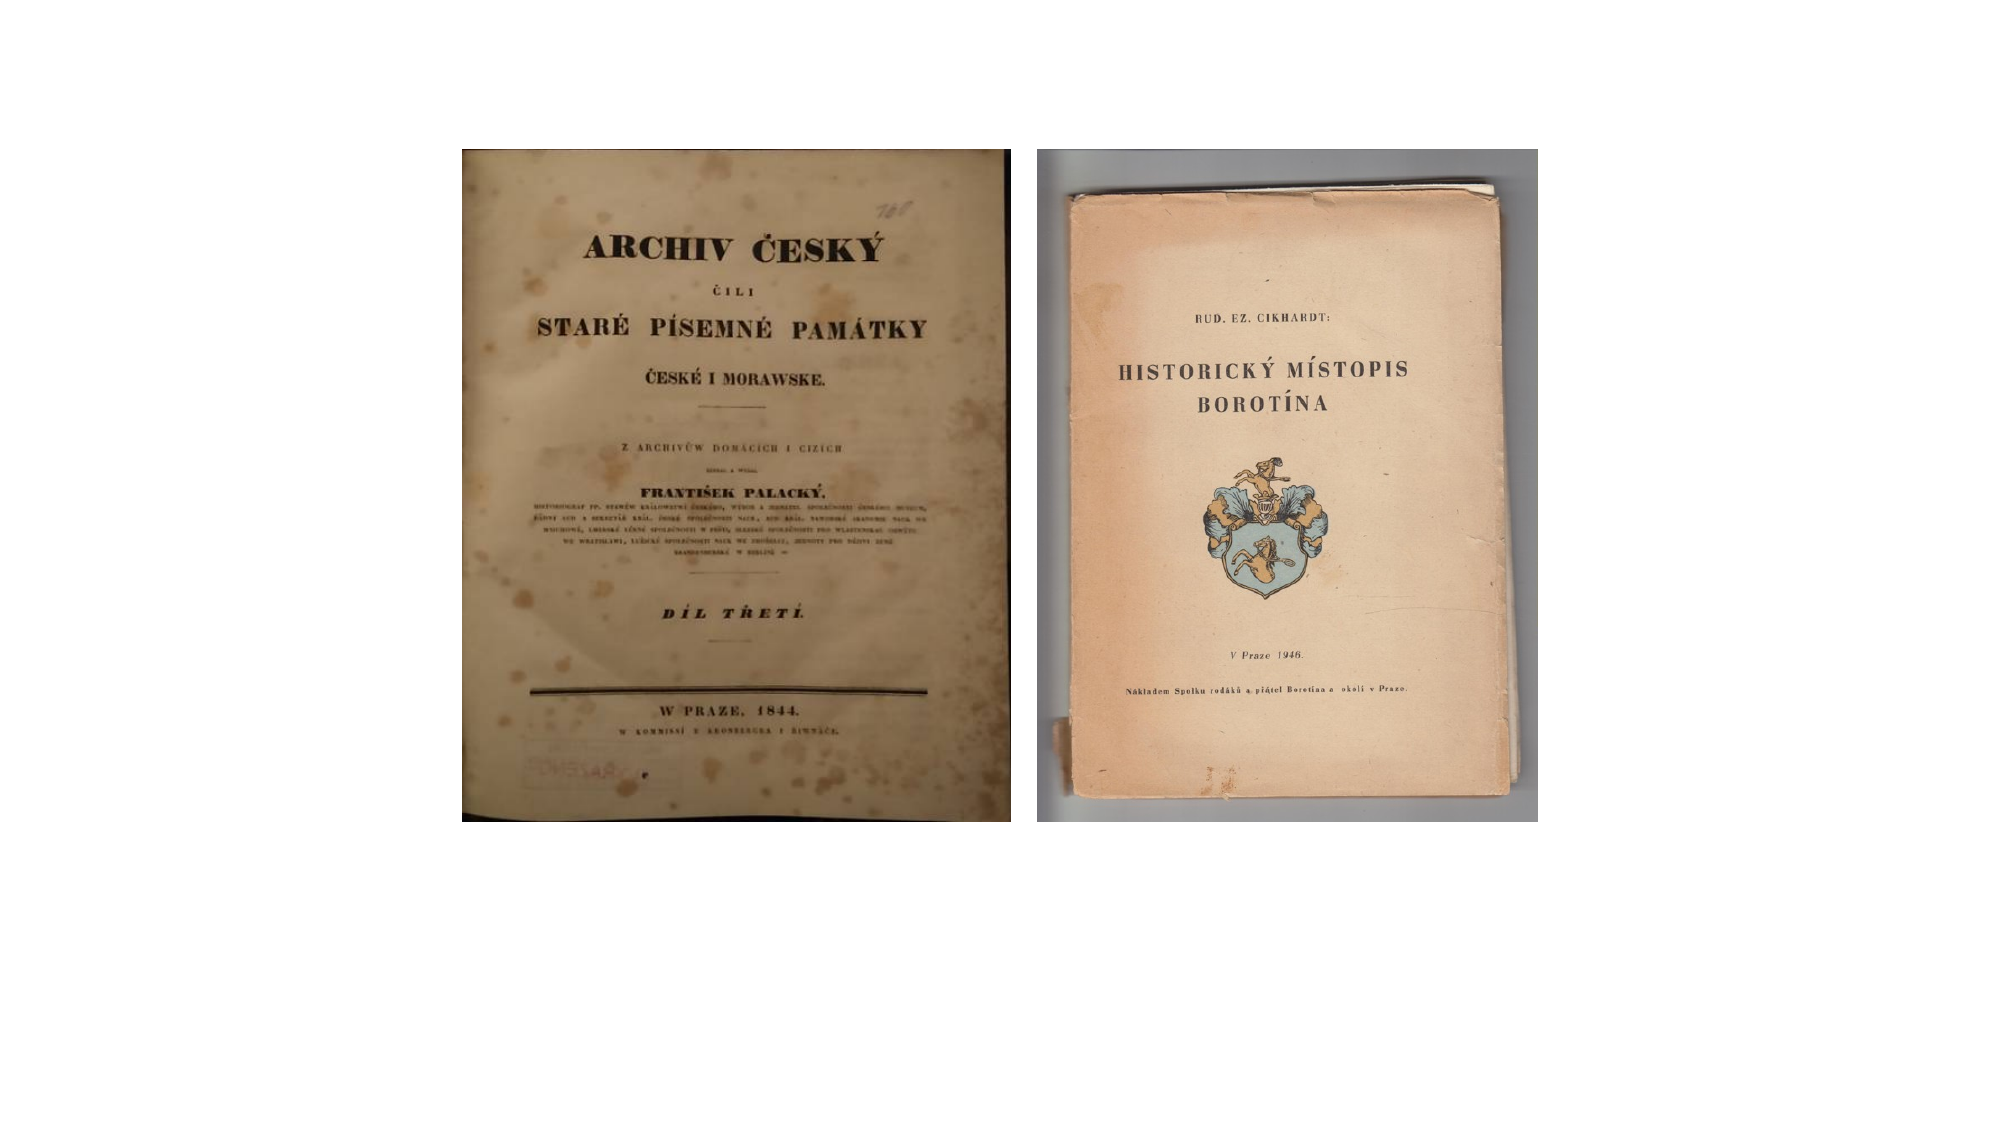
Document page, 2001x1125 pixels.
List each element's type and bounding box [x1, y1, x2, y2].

picture [462, 149, 1011, 822]
picture [1037, 149, 1538, 822]
